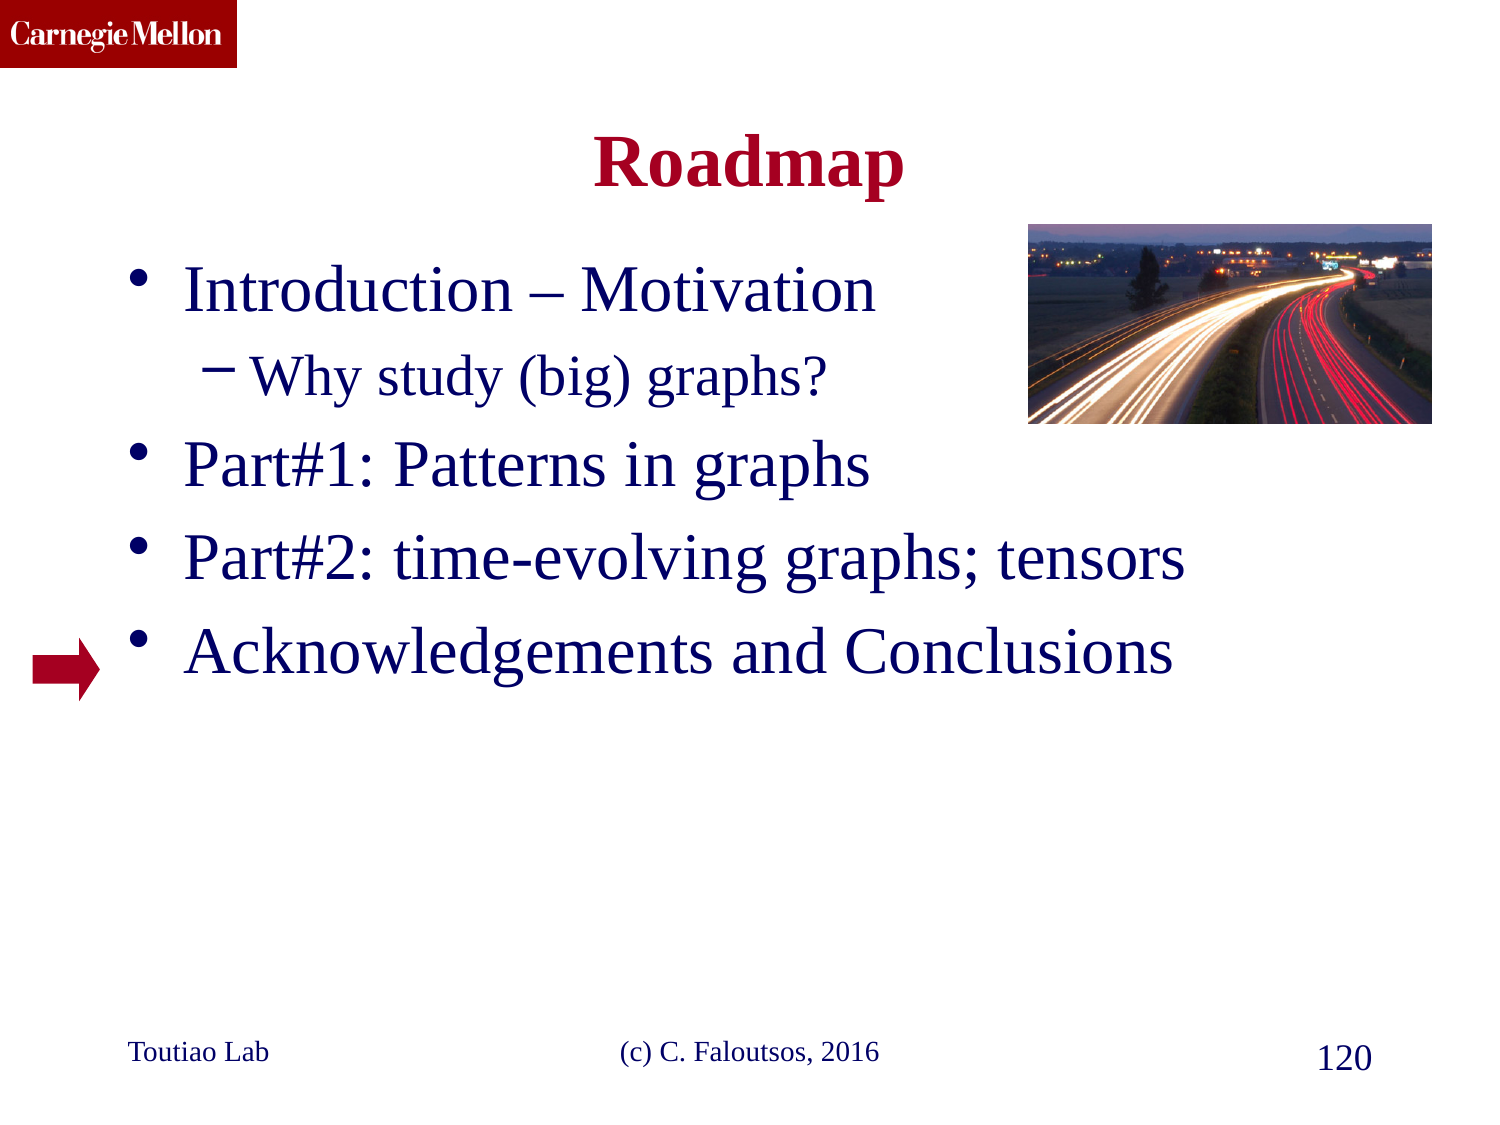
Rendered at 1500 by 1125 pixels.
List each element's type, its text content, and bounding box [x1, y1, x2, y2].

text_box [35, 645, 98, 694]
slide_number Toutiao Lab [112, 1024, 426, 1101]
picture [0, 0, 237, 68]
slide_number 120 [1074, 1024, 1388, 1101]
list Introduction – Motivation Why study (big) graphs? Part#1: Patterns in graphs Part#2: time-evolving graphs; tensors Acknowledgements and Conclusions [112, 237, 1388, 1001]
footer (c) C. Faloutsos, 2016 [512, 1024, 988, 1101]
picture [1027, 224, 1432, 425]
title Roadmap [112, 99, 1388, 213]
